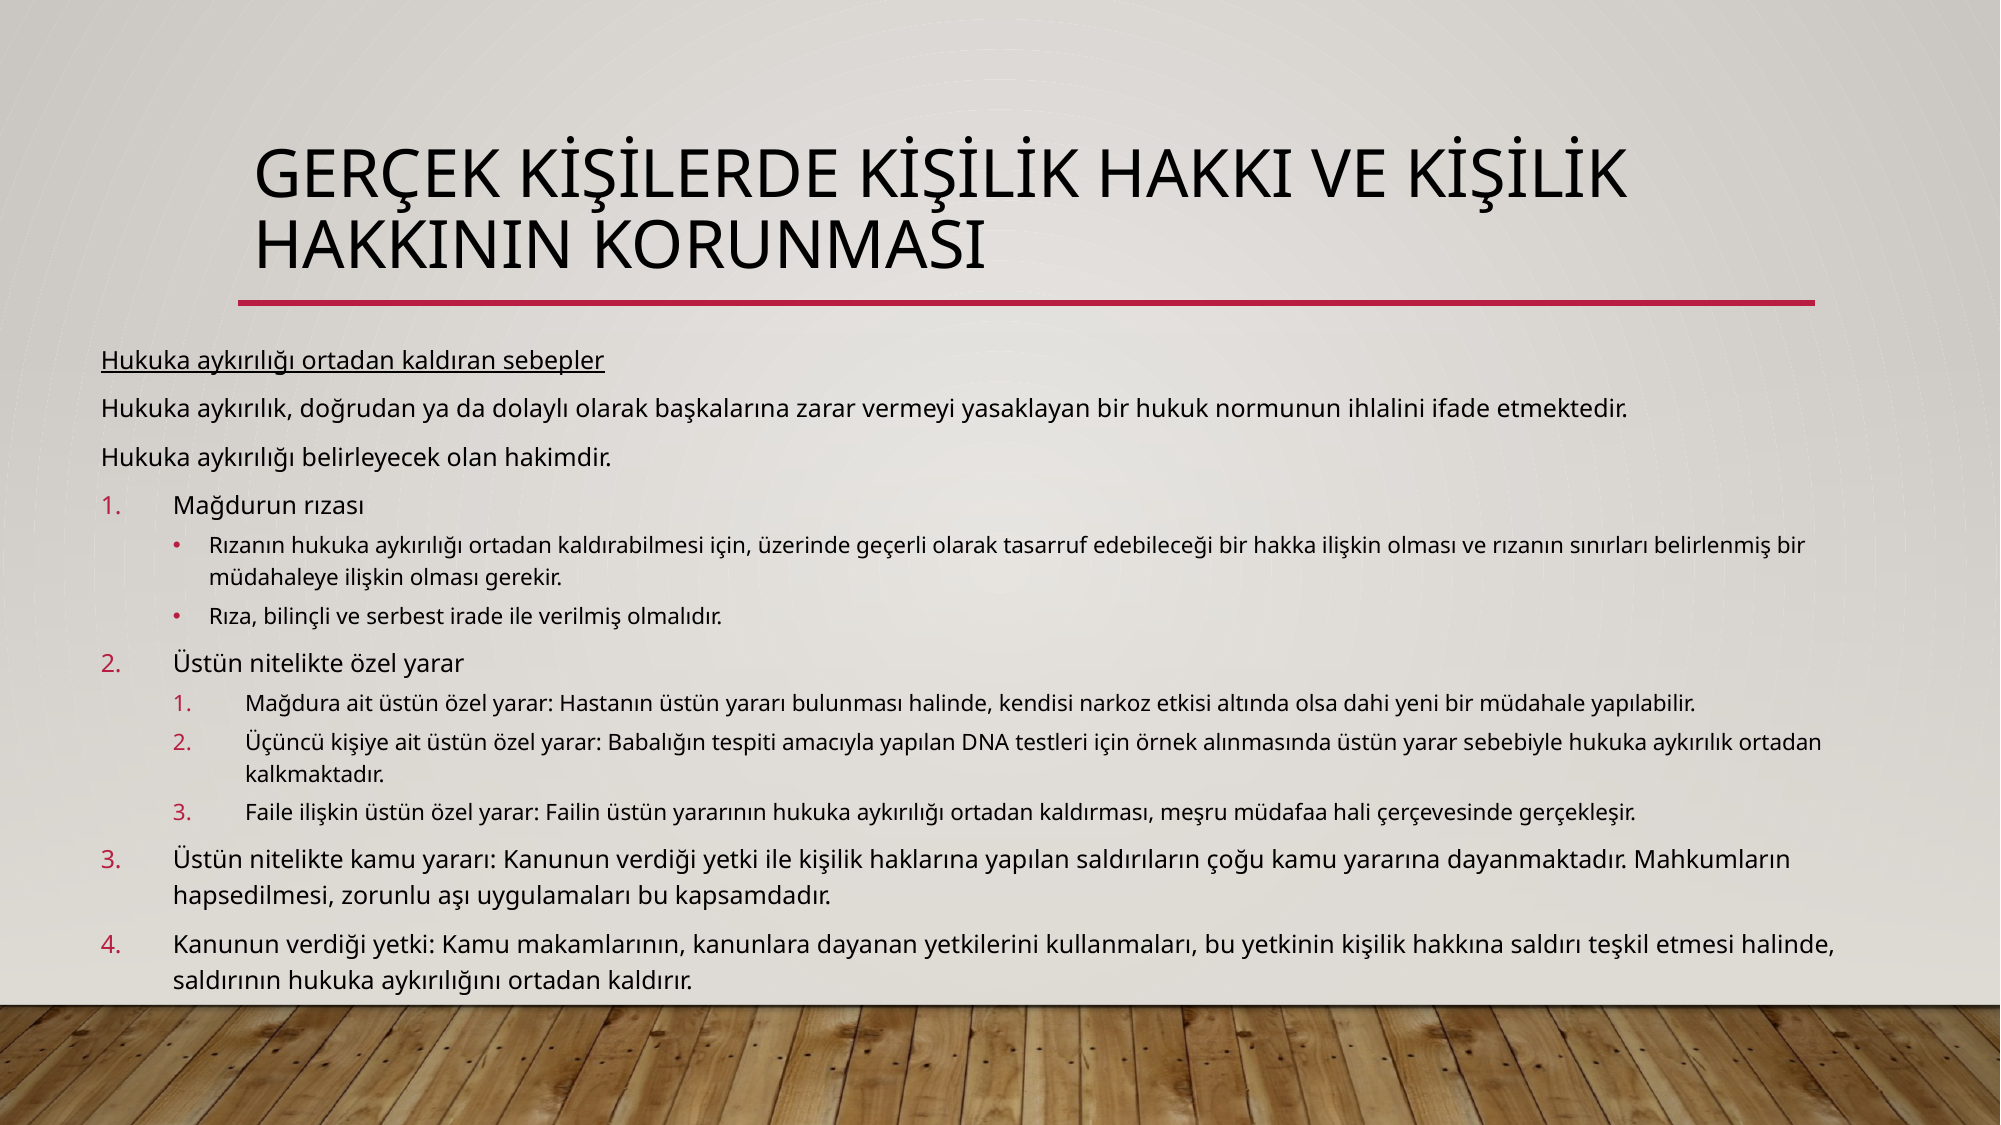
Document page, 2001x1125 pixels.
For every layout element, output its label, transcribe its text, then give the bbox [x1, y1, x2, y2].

picture [0, 1005, 2000, 1125]
list Hukuka aykırılığı ortadan kaldıran sebepler Hukuka aykırılık, doğrudan ya da dolaylı olarak başkalarına zarar vermeyi yasaklayan bir hukuk normunun ihlalini ifade etmektedir. Hukuka aykırılığı belirleyecek olan hakimdir. Mağdurun rızası Rızanın hukuka aykırılığı ortadan kaldırabilmesi için, üzerinde geçerli olarak tasarruf edebileceği bir hakka ilişkin olması ve rızanın sınırları belirlenmiş bir müdahaleye ilişkin olması gerekir. Rıza, bilinçli ve serbest irade ile verilmiş olmalıdır. Üstün nitelikte özel yarar Mağdura ait üstün özel yarar: Hastanın üstün yararı bulunması halinde, kendisi narkoz etkisi altında olsa dahi yeni bir müdahale yapılabilir. Üçüncü kişiye ait üstün özel yarar: Babalığın tespiti amacıyla yapılan DNA testleri için örnek alınmasında üstün yarar sebebiyle hukuka aykırılık ortadan kalkmaktadır. Faile ilişkin üstün özel yarar: Failin üstün yararının hukuka aykırılığı ortadan kaldırması, meşru müdafaa hali çerçevesinde gerçekleşir. Üstün nitelikte kamu yararı: Kanunun verdiği yetki ile kişilik haklarına yapılan saldırıların çoğu kamu yararına dayanmaktadır. Mahkumların hapsedilmesi, zorunlu aşı uygulamaları bu kapsamdadır. Kanunun verdiği yetki: Kamu makamlarının, kanunlara dayanan yetkilerini kullanmaları, bu yetkinin kişilik hakkına saldırı teşkil etmesi halinde, saldırının hukuka aykırılığını ortadan kaldırır. [85, 330, 1921, 1007]
title GERÇEK KİŞİLERDE KİŞİLİK HAKKI VE KİŞİLİK HAKKININ KORUNMASI [238, 131, 1814, 305]
